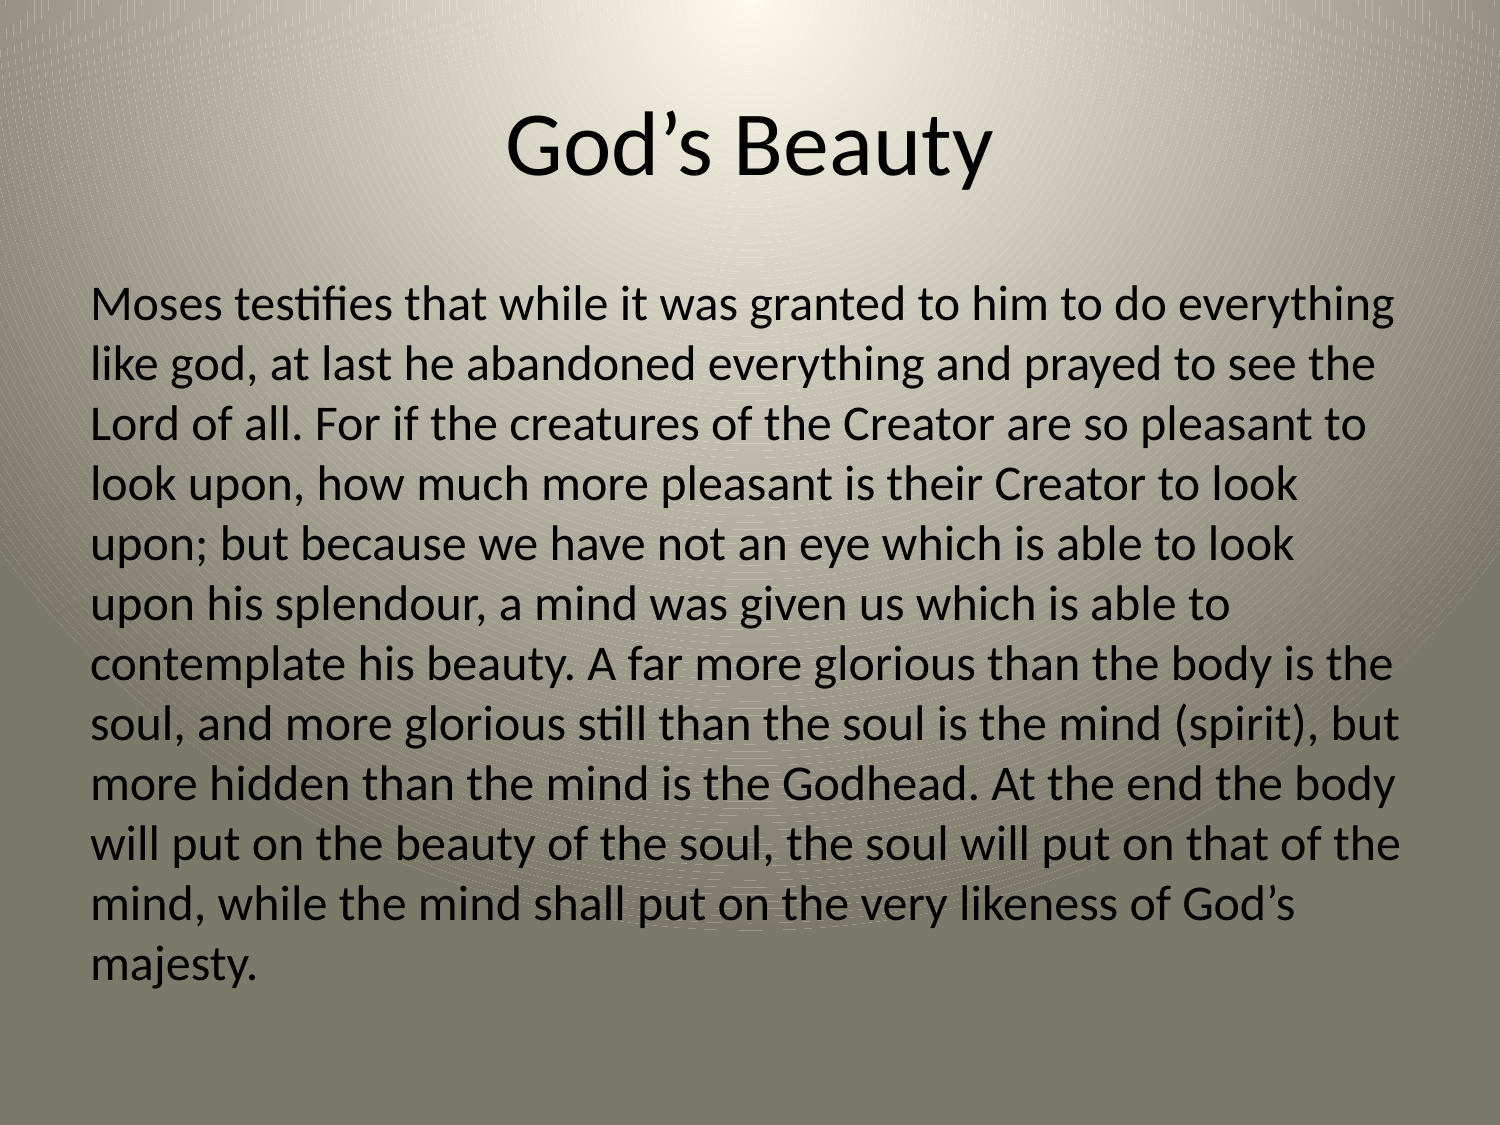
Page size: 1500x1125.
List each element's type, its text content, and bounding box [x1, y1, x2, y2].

title God’s Beauty [75, 45, 1425, 233]
list Moses testifies that while it was granted to him to do everything like god, at last he abandoned everything and prayed to see the Lord of all. For if the creatures of the Creator are so pleasant to look upon, how much more pleasant is their Creator to look upon; but because we have not an eye which is able to look upon his splendour, a mind was given us which is able to contemplate his beauty. A far more glorious than the body is the soul, and more glorious still than the soul is the mind (spirit), but more hidden than the mind is the Godhead. At the end the body will put on the beauty of the soul, the soul will put on that of the mind, while the mind shall put on the very likeness of God’s majesty. [75, 262, 1425, 1005]
